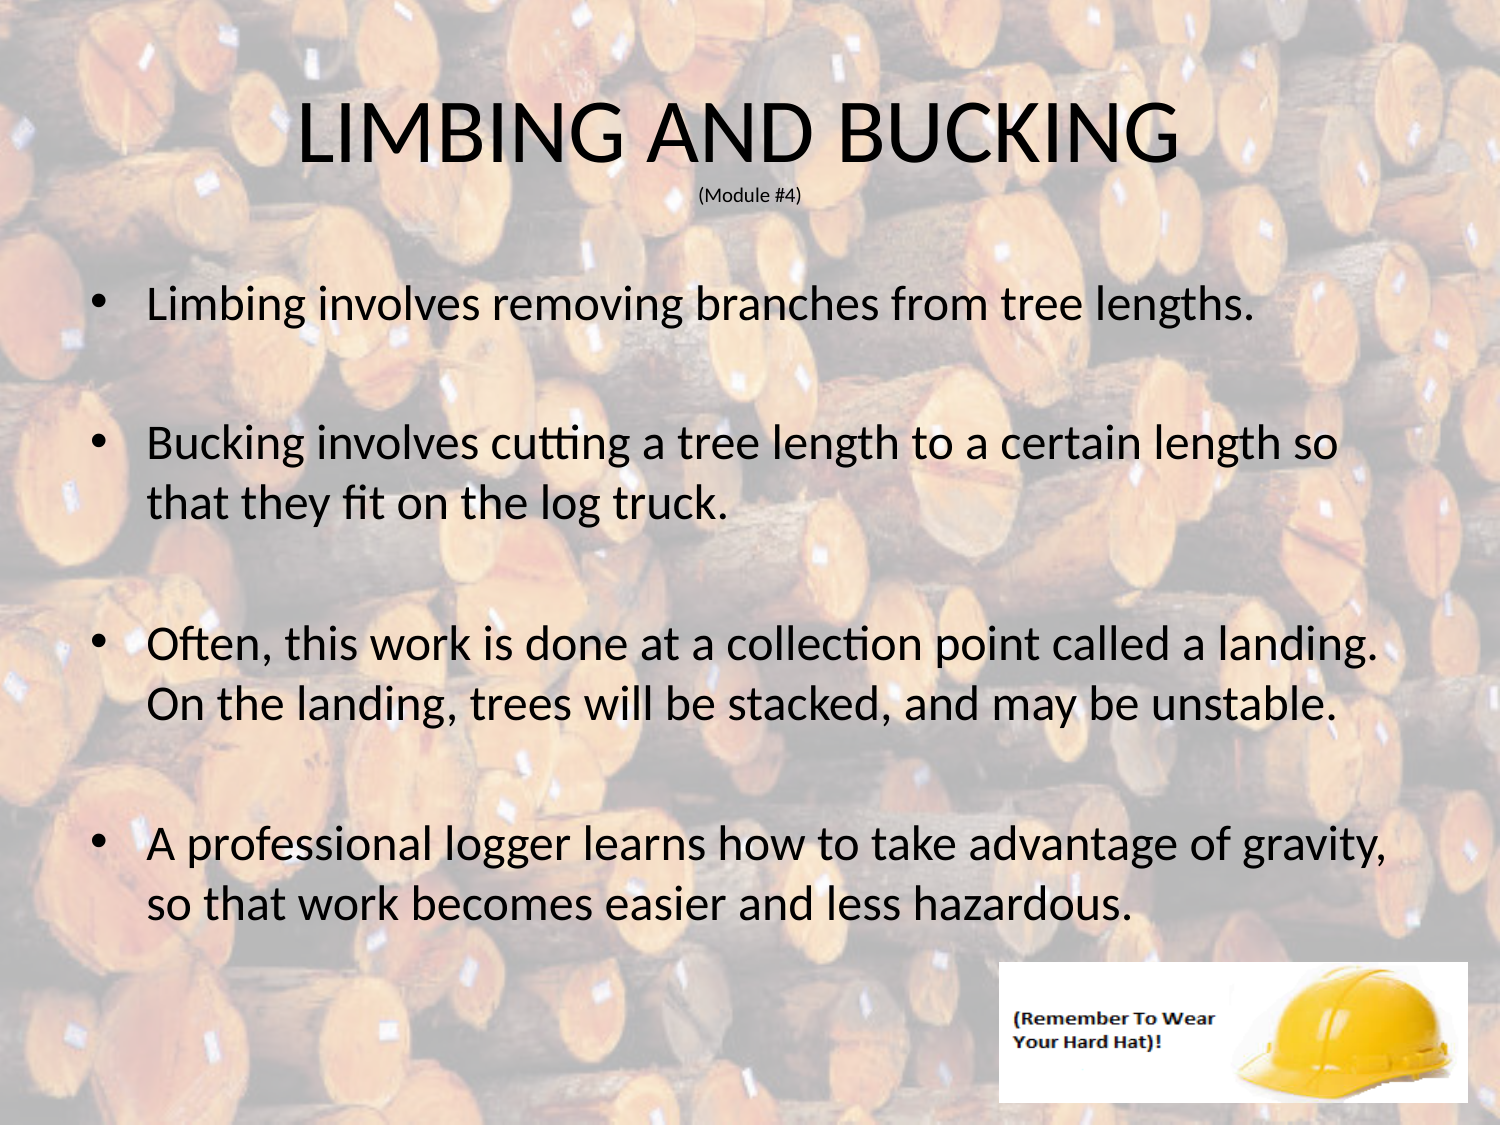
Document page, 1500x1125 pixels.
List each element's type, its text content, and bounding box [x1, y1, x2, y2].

title LIMBING AND BUCKING (Module #4) [75, 45, 1425, 233]
list Limbing involves removing branches from tree lengths. Bucking involves cutting a tree length to a certain length so that they fit on the log truck. Often, this work is done at a collection point called a landing. On the landing, trees will be stacked, and may be unstable. A professional logger learns how to take advantage of gravity, so that work becomes easier and less hazardous. [75, 262, 1425, 1005]
picture [999, 962, 1468, 1103]
